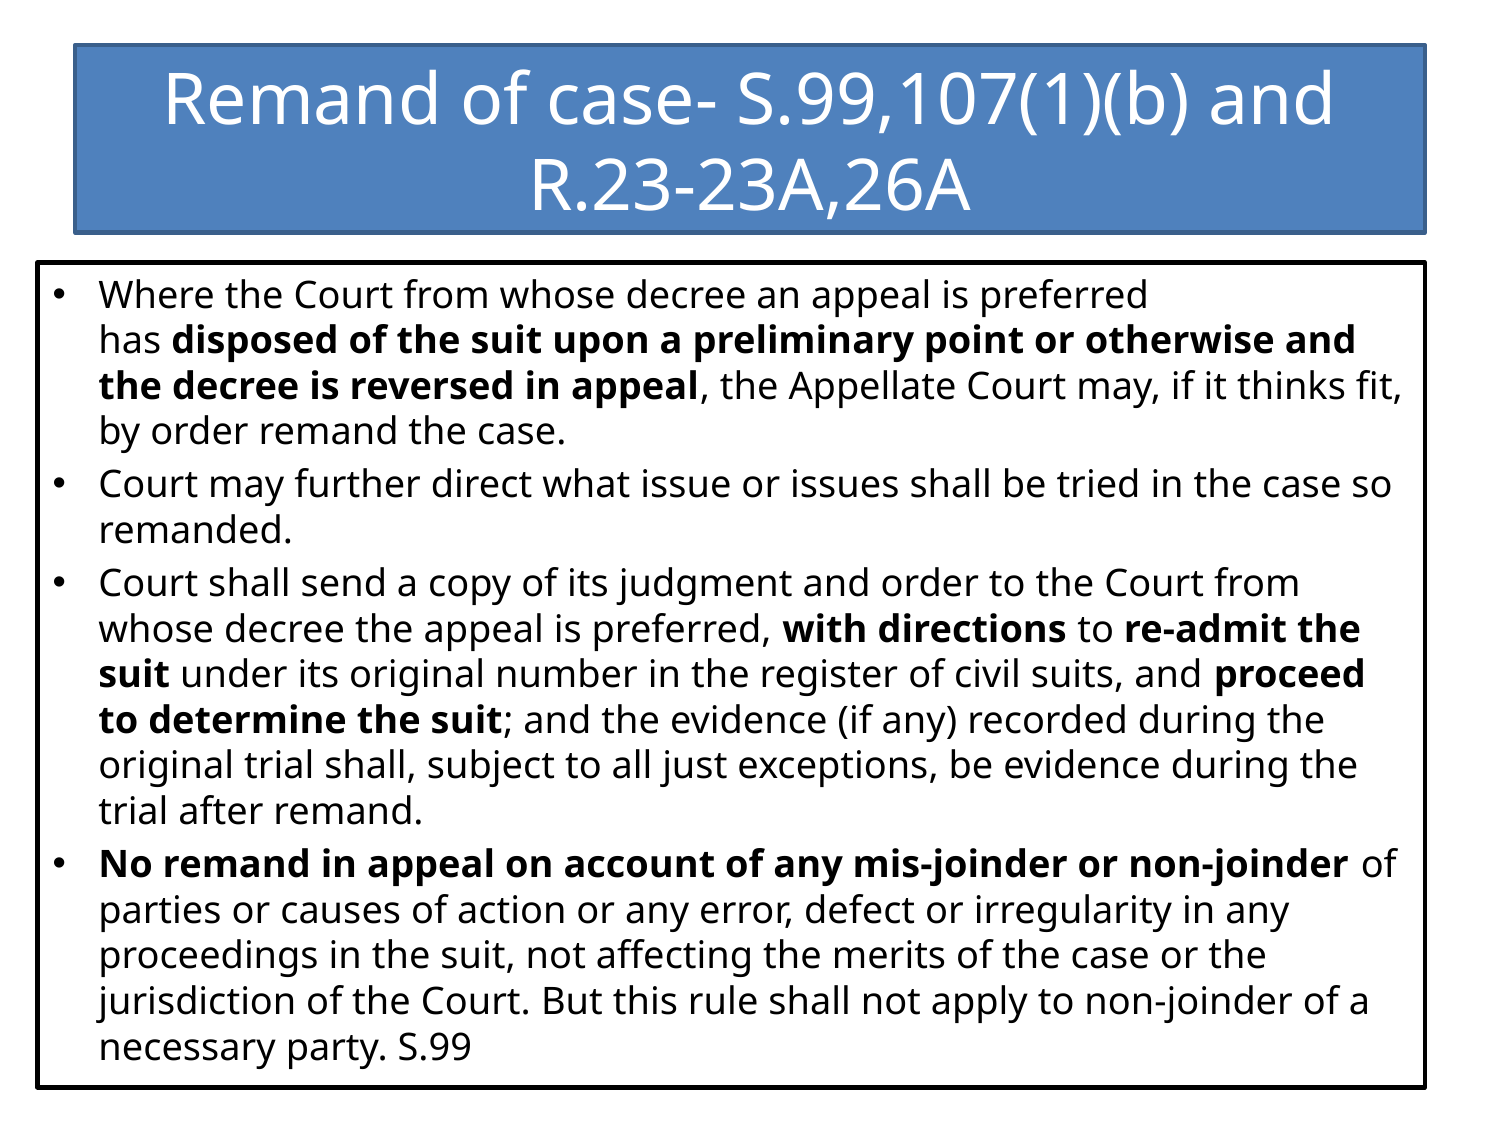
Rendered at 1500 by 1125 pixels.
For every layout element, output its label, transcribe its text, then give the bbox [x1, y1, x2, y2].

title Remand of case- S.99,107(1)(b) and R.23-23A,26A [73, 43, 1427, 235]
list Where the Court from whose decree an appeal is preferred has disposed of the suit upon a preliminary point or otherwise and the decree is reversed in appeal, the Appellate Court may, if it thinks fit, by order remand the case. Court may further direct what issue or issues shall be tried in the case so remanded. Court shall send a copy of its judgment and order to the Court from whose decree the appeal is preferred, with directions to re-admit the suit under its original number in the register of civil suits, and proceed to determine the suit; and the evidence (if any) recorded during the original trial shall, subject to all just exceptions, be evidence during the trial after remand. No remand in appeal on account of any mis-joinder or non-joinder of parties or causes of action or any error, defect or irregularity in any proceedings in the suit, not affecting the merits of the case or the jurisdiction of the Court. But this rule shall not apply to non-joinder of a necessary party. S.99 [35, 260, 1427, 1090]
